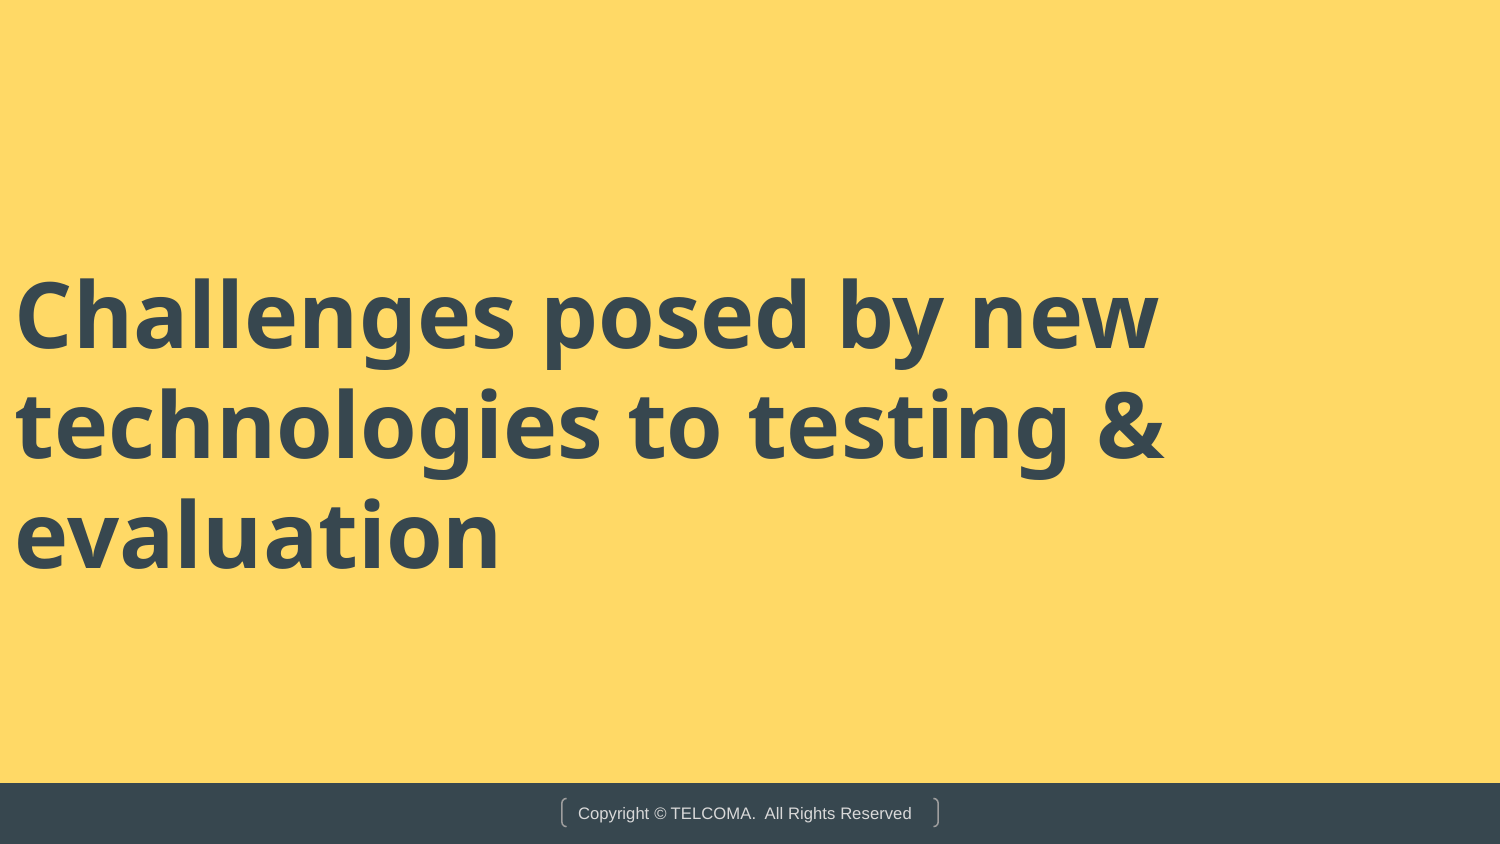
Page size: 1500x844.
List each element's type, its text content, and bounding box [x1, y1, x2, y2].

title Challenges posed by new technologies to testing & evaluation [0, 0, 1500, 844]
